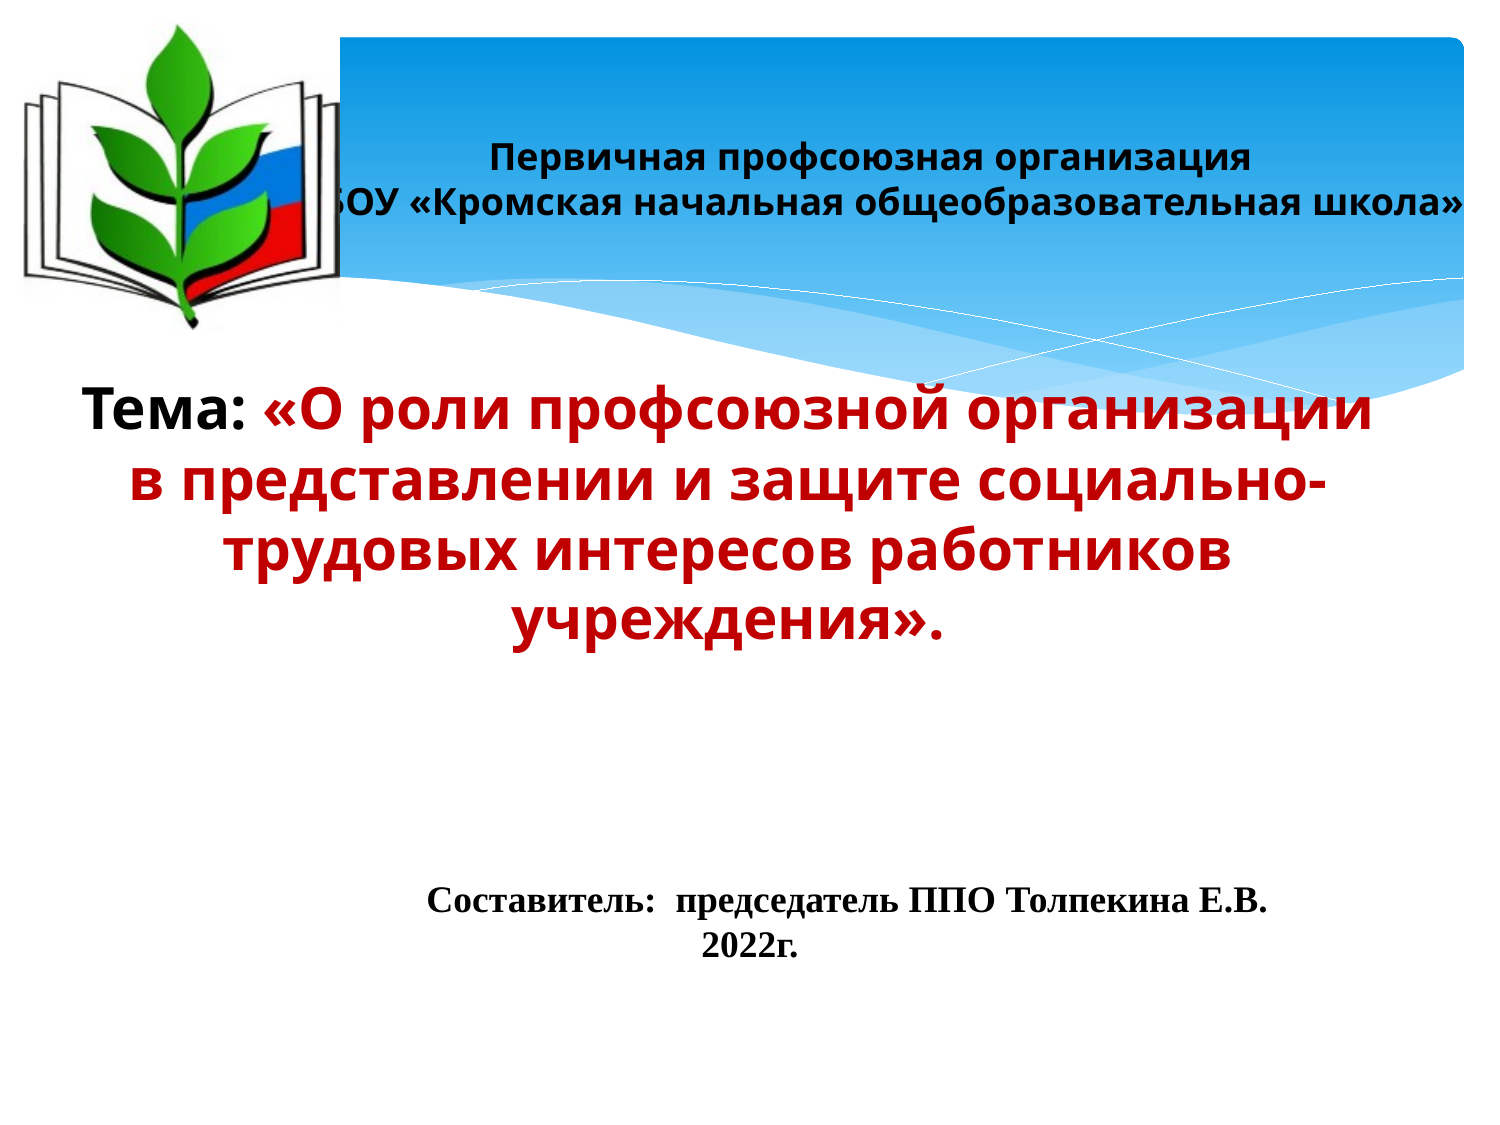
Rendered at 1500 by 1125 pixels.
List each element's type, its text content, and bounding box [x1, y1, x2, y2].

picture [23, 23, 340, 331]
text_box Первичная профсоюзная организация МБОУ «Кромская начальная общеобразовательная школа» [345, 125, 1480, 231]
text_box Составитель: председатель ППО Толпекина Е.В. 2022г. [401, 867, 1284, 972]
title Тема: «О роли профсоюзной организации в представлении и защите социально- трудовых интересов работников учреждения». [53, 408, 1404, 615]
